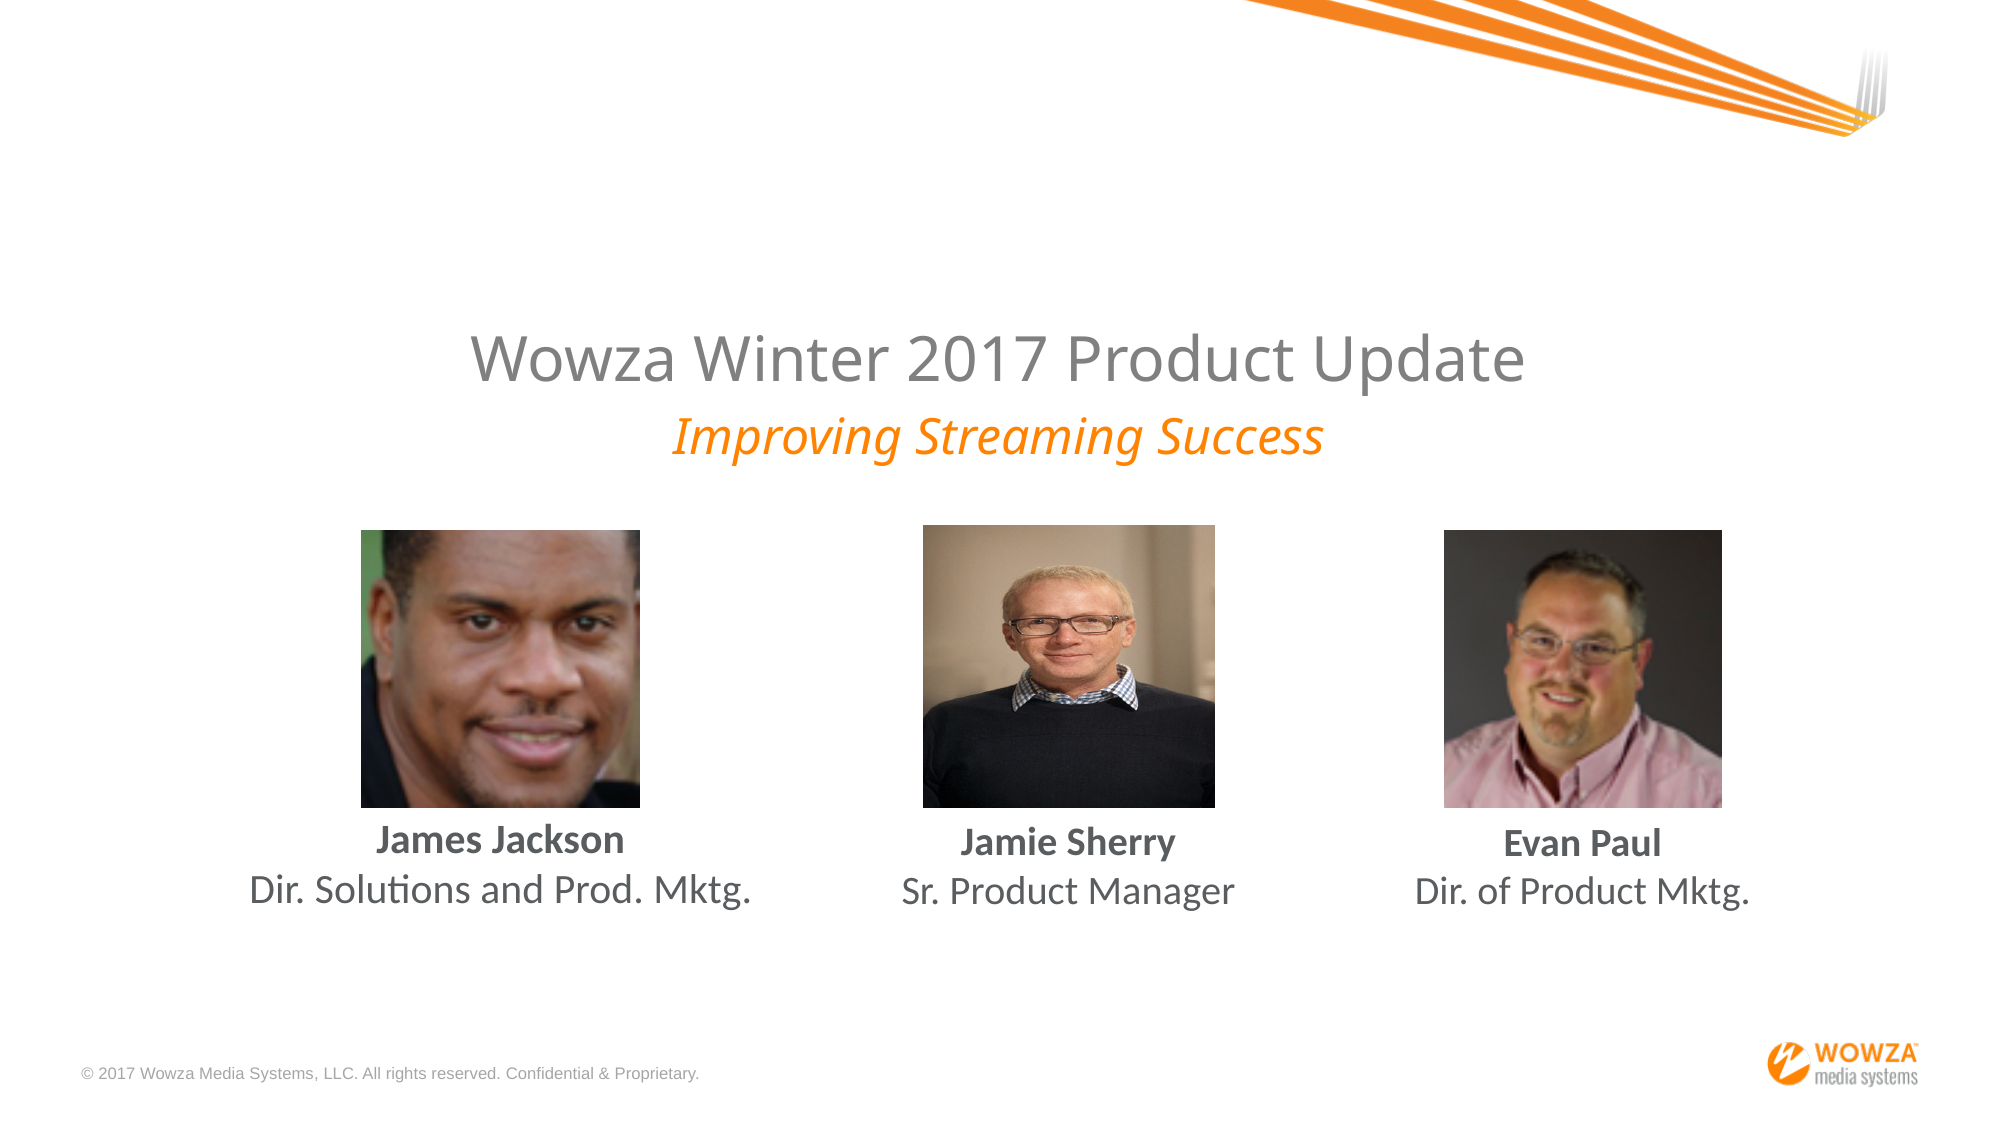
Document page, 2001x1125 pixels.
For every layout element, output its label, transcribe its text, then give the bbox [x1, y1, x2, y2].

footer © 2017 Wowza Media Systems, LLC. All rights reserved. Confidential & Proprietary. [66, 1042, 836, 1103]
title Wowza Winter 2017 Product Update [249, 291, 1750, 403]
picture [1033, 0, 1923, 147]
picture [361, 530, 640, 808]
picture [1766, 1033, 1920, 1096]
picture [922, 525, 1215, 808]
picture [1444, 530, 1722, 808]
text_box Jamie Sherry Sr. Product Manager [879, 807, 1259, 920]
text_box James Jackson Dir. Solutions and Prod. Mktg. [223, 807, 779, 920]
text_box Evan Paul Dir. of Product Mktg. [1393, 807, 1773, 920]
subtitle Improving Streaming Success [249, 403, 1750, 492]
